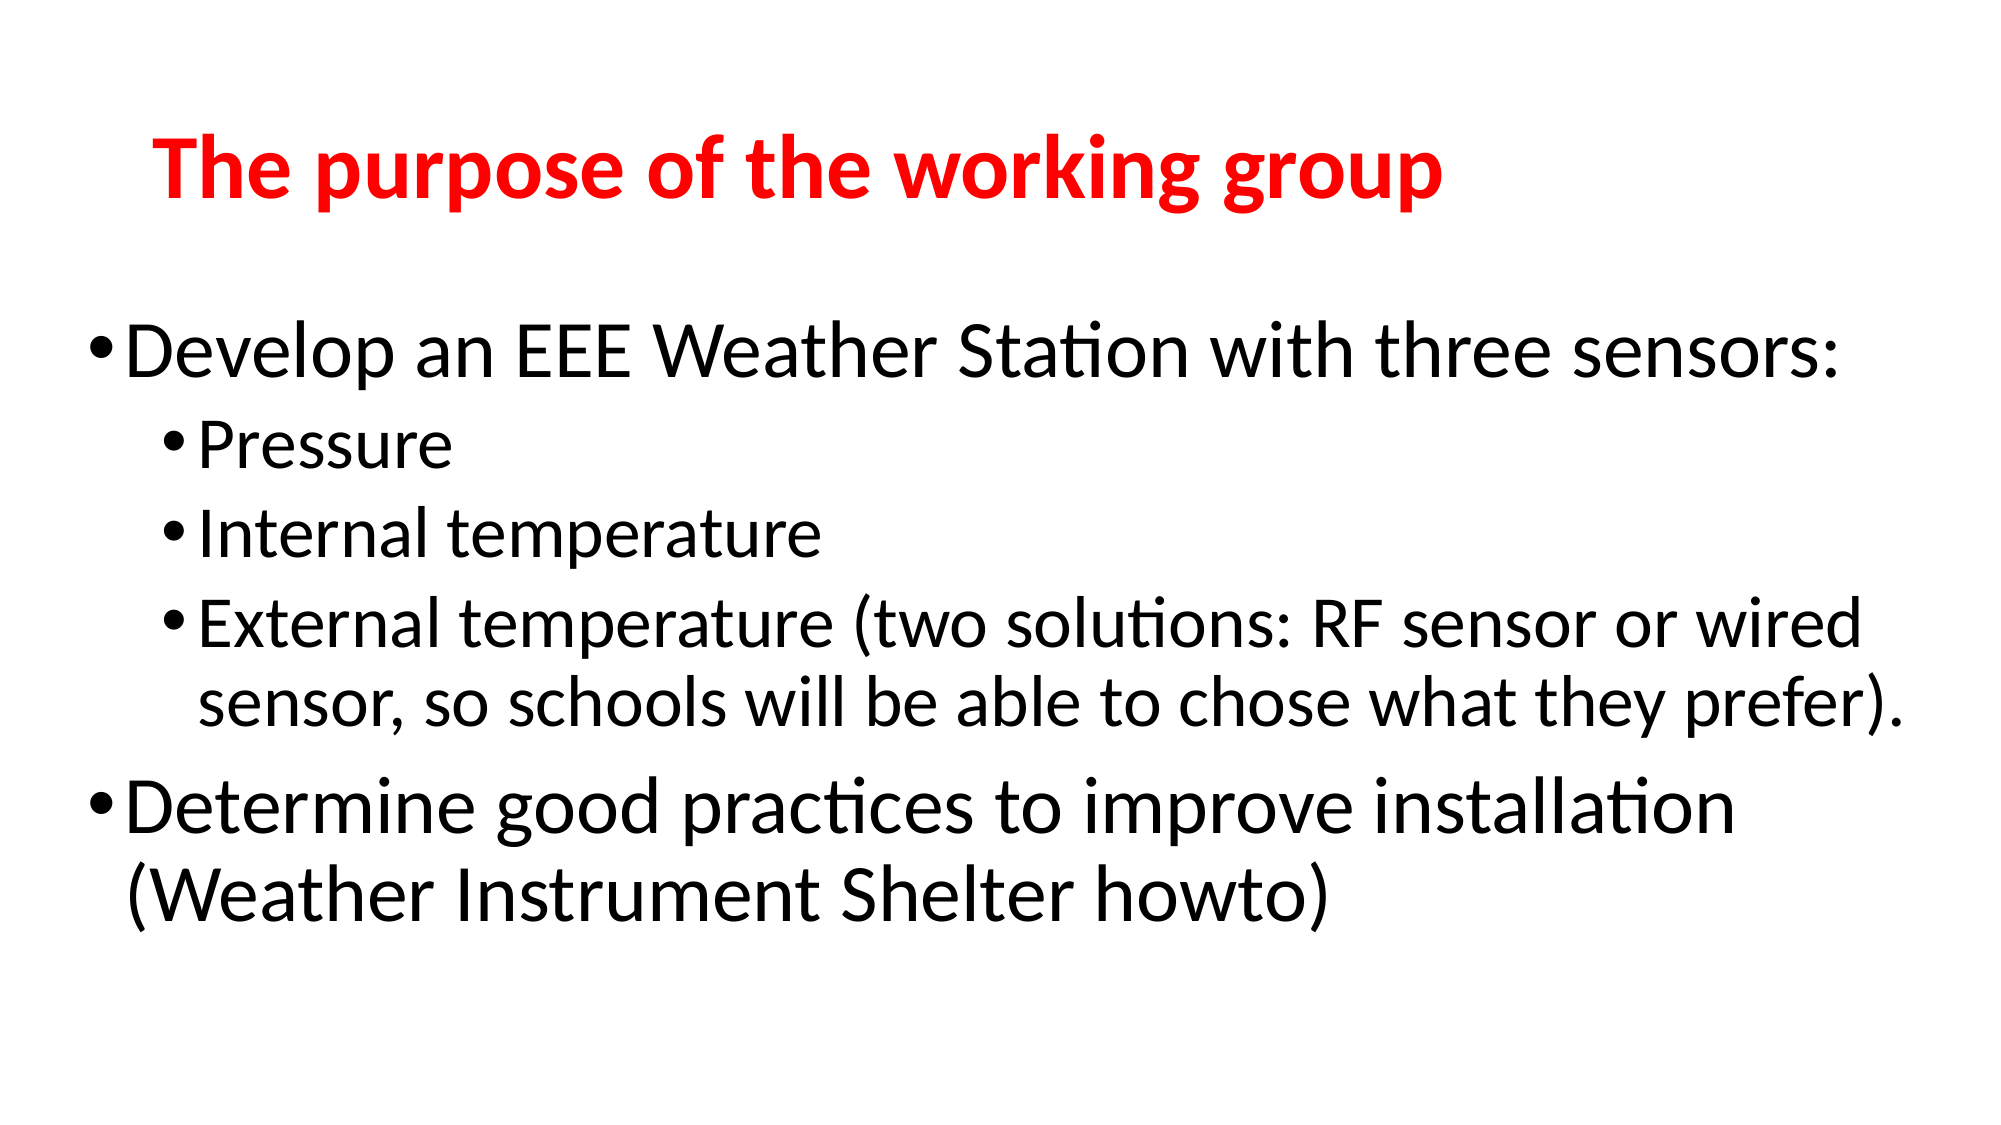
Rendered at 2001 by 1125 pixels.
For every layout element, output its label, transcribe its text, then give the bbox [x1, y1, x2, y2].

title The purpose of the working group [137, 59, 1863, 278]
list Develop an EEE Weather Station with three sensors: Pressure Internal temperature External temperature (two solutions: RF sensor or wired sensor, so schools will be able to chose what they prefer). Determine good practices to improve installation (Weather Instrument Shelter howto) [72, 299, 1946, 1014]
